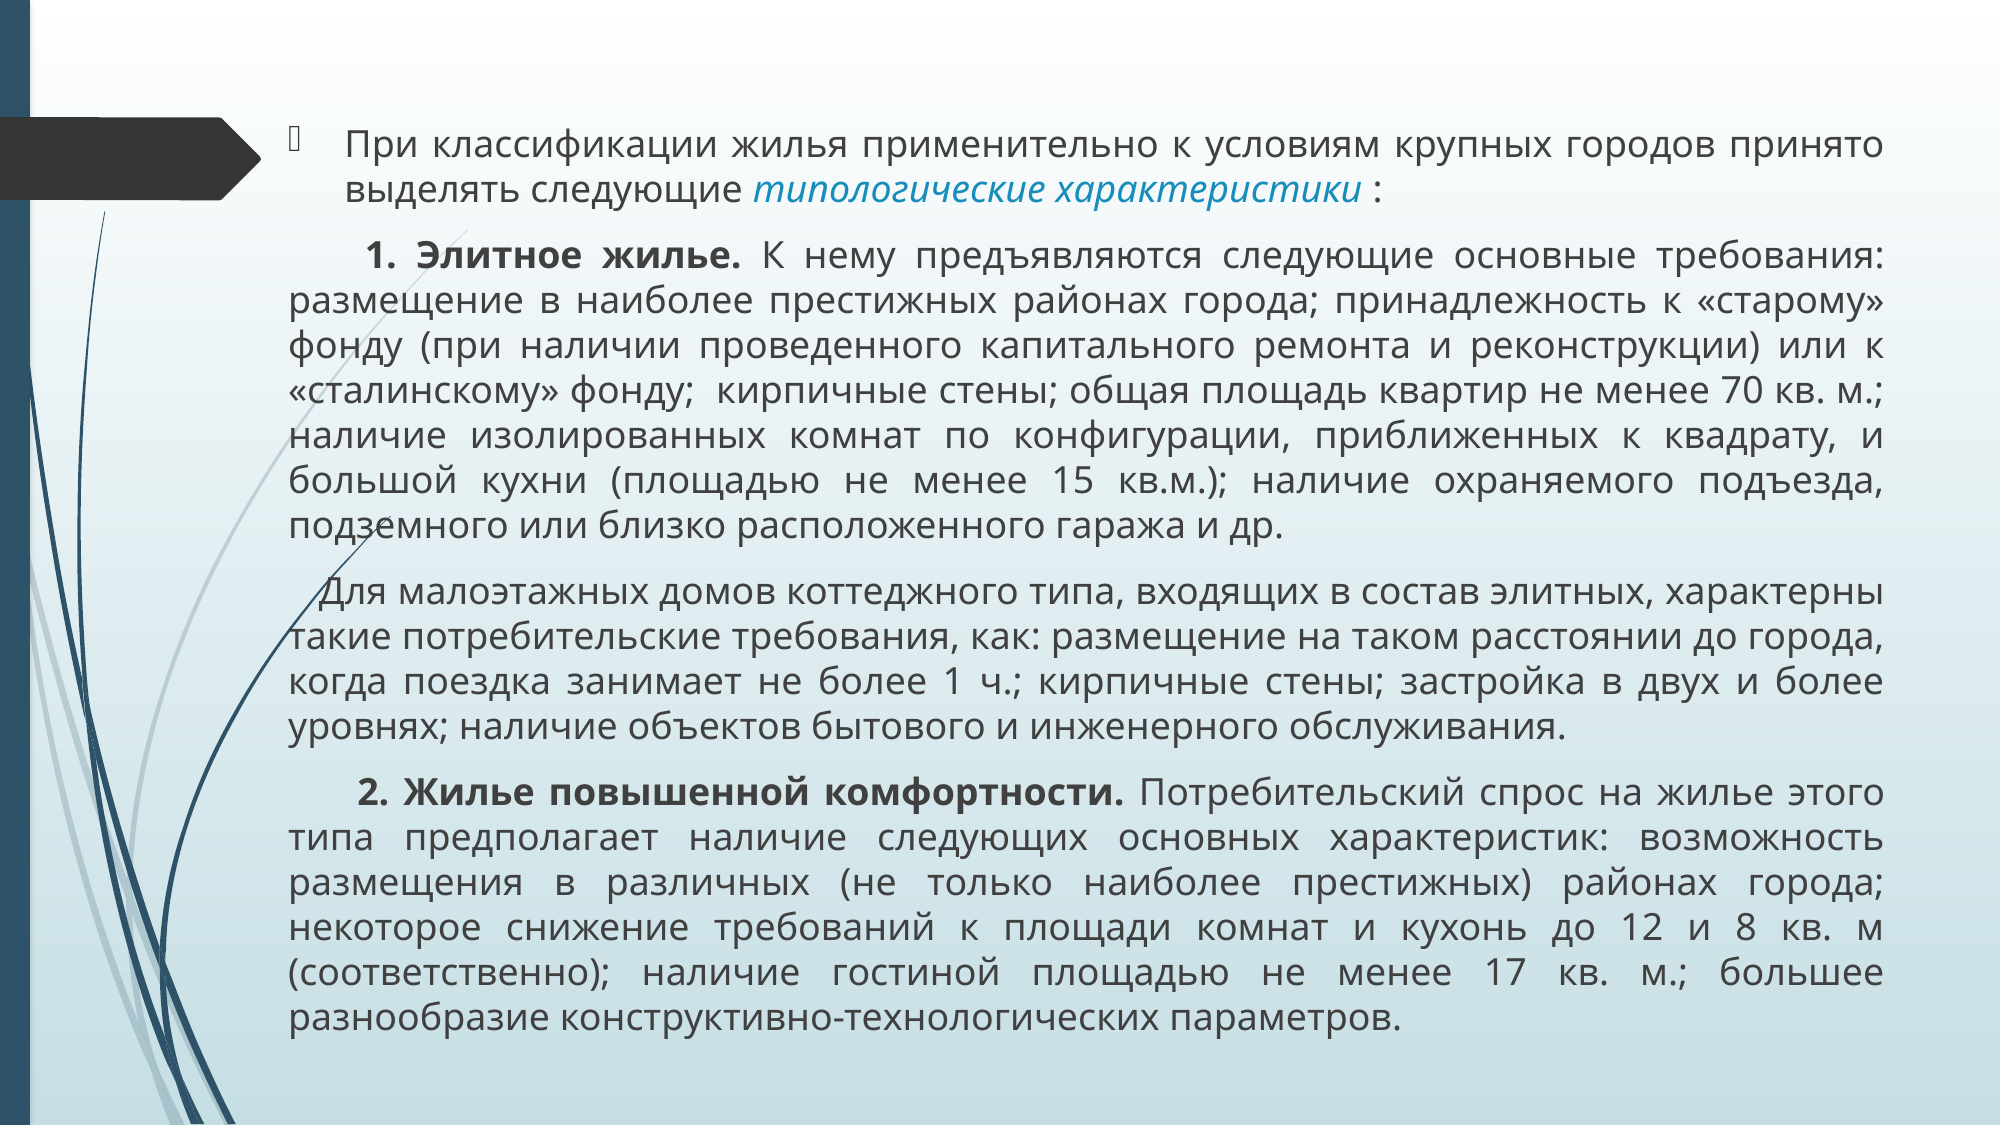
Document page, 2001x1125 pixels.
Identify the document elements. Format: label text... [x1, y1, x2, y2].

list При классификации жилья применительно к условиям крупных городов принято выделять следующие типологические характеристики : 1. Элитное жилье. К нему предъявляются следующие основные требования: размещение в наиболее престижных районах города; принадлежность к «старому» фонду (при наличии проведенного капитального ремонта и реконструкции) или к «сталинскому» фонду; кирпичные стены; общая площадь квартир не менее 70 кв. м.; наличие изолированных комнат по конфигурации, приближенных к квадрату, и большой кухни (площадью не менее 15 кв.м.); наличие охраняемого подъезда, подземного или близко расположенного гаража и др. Для малоэтажных домов коттеджного типа, входящих в состав элитных, характерны такие потребительские требования, как: размещение на таком расстоянии до города, когда поездка занимает не более 1 ч.; кирпичные стены; застройка в двух и более уровнях; наличие объектов бытового и инженерного обслуживания. 2. Жилье повышенной комфортности. Потребительский спрос на жилье этого типа предполагает наличие следующих основных характеристик: возможность размещения в различных (не только наиболее престижных) районах города; некоторое снижение требований к площади комнат и кухонь до 12 и 8 кв. м (соответственно); наличие гостиной площадью не менее 17 кв. м.; большее разнообразие конструктивно-технологических параметров. [273, 112, 1901, 1075]
